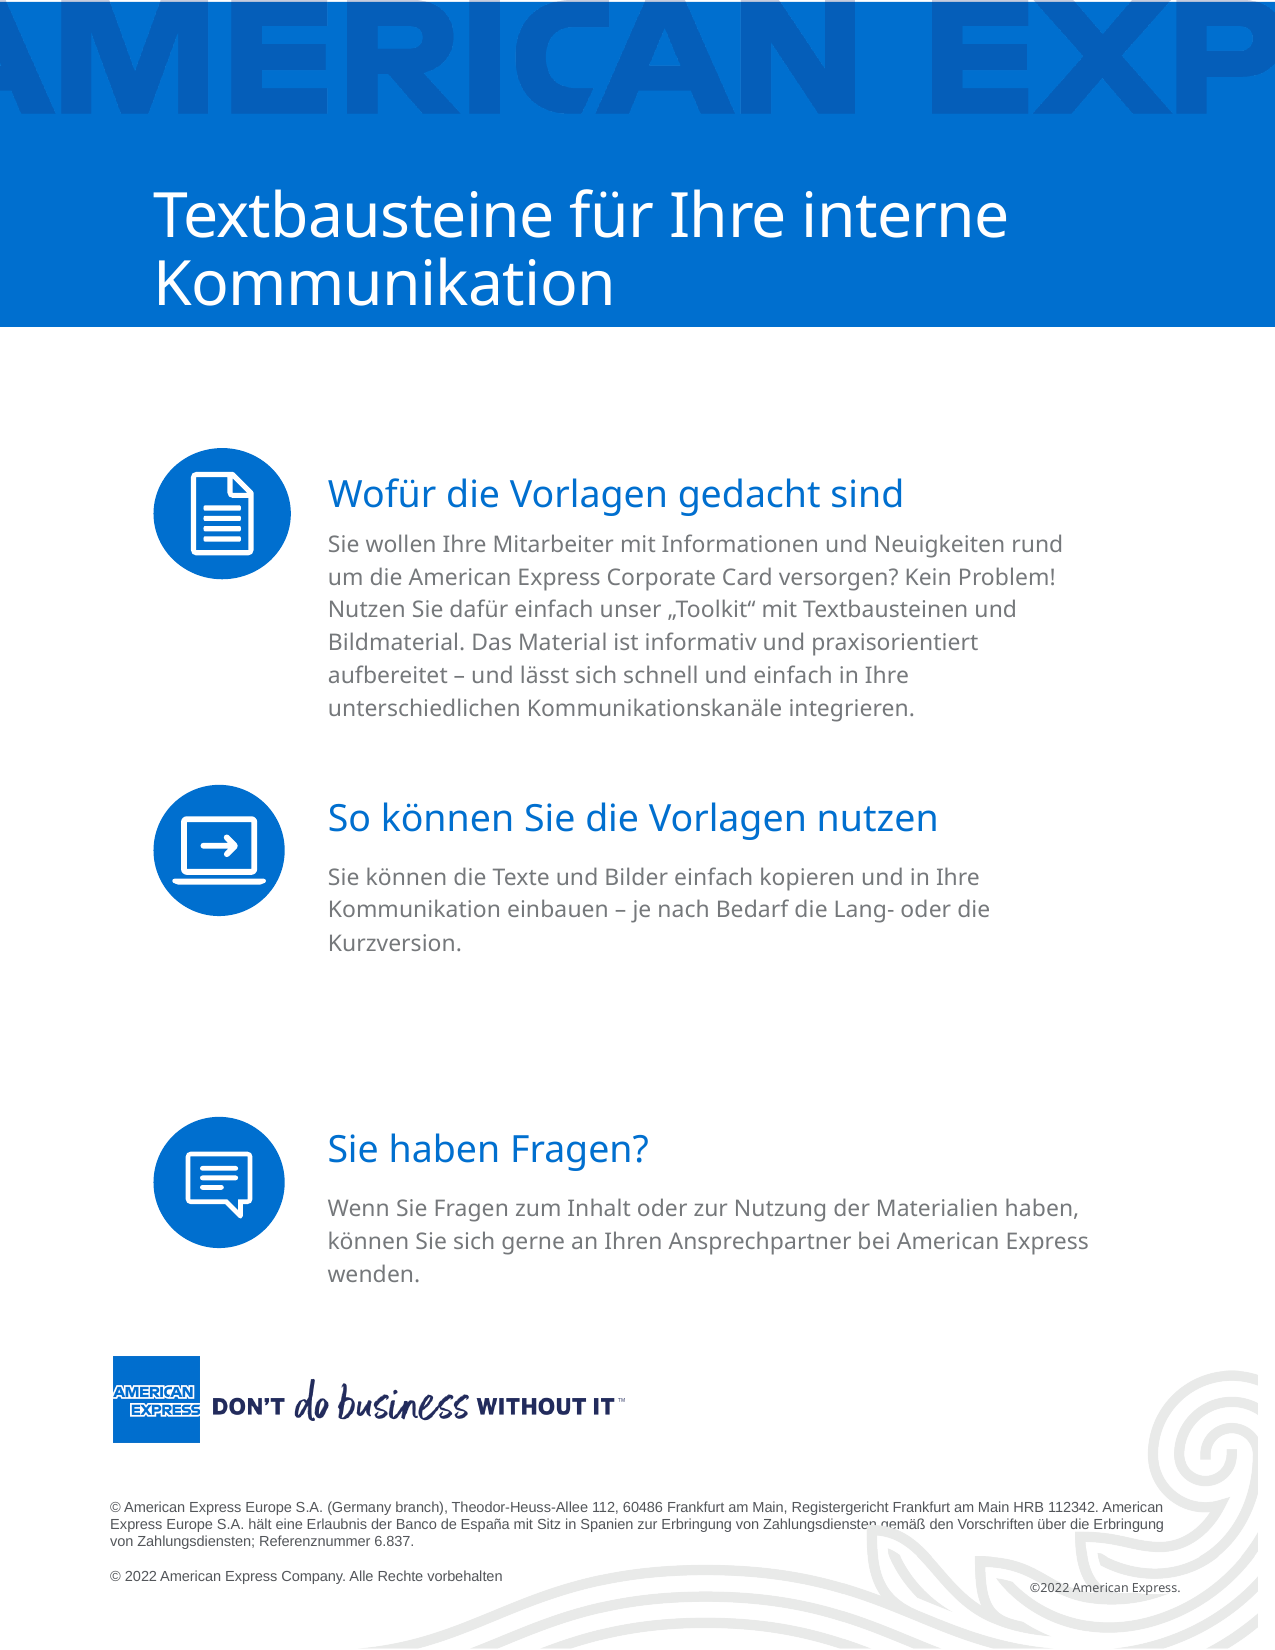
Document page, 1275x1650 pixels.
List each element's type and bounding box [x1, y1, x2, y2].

picture [213, 1370, 1258, 1649]
picture [113, 1356, 200, 1443]
